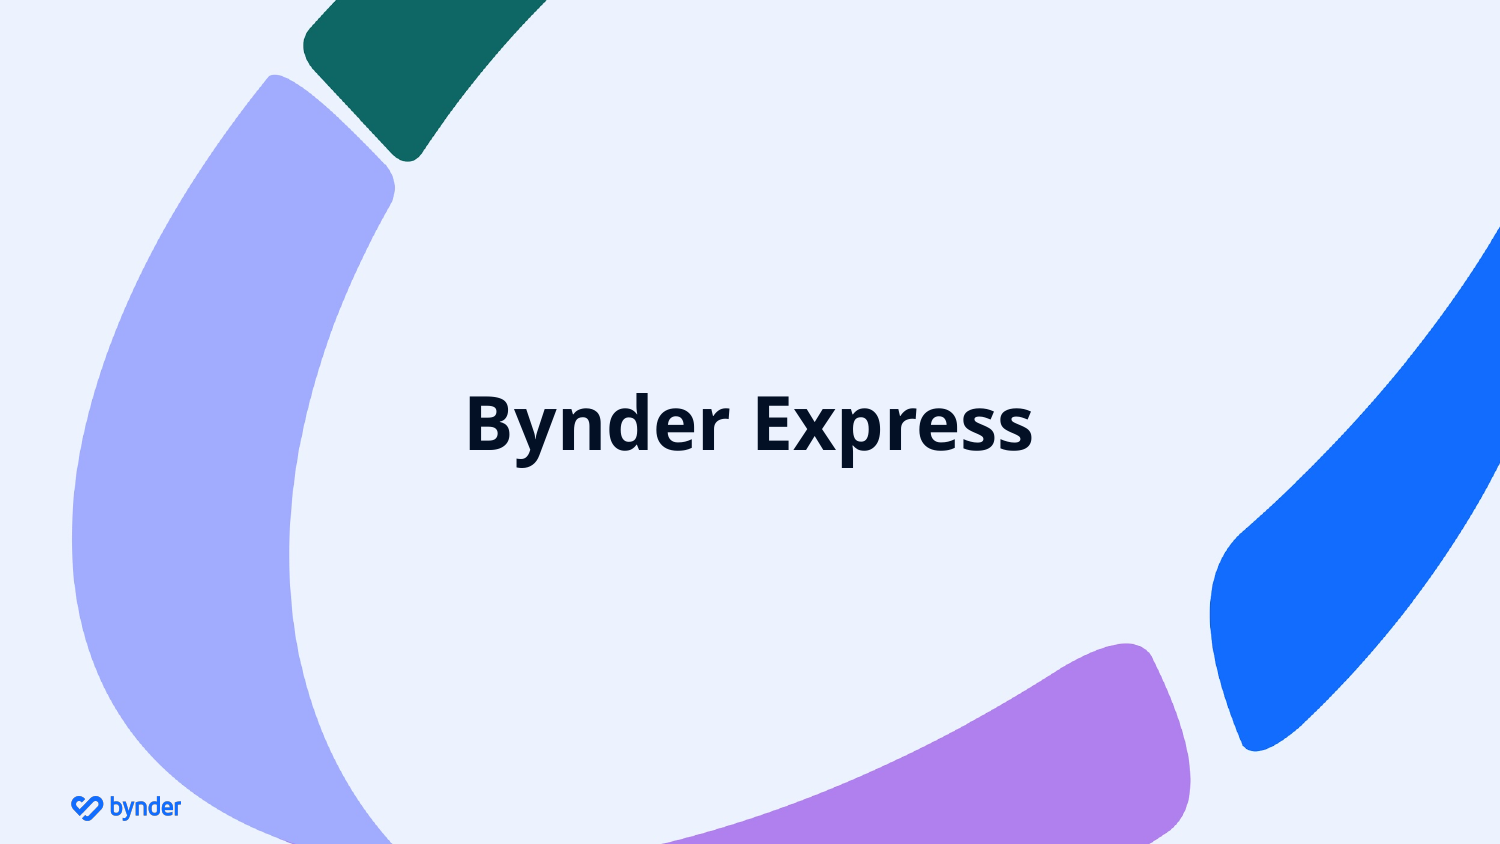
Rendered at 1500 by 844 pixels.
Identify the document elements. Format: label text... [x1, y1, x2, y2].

picture [0, 0, 1500, 844]
title Bynder Express [71, 185, 1429, 657]
